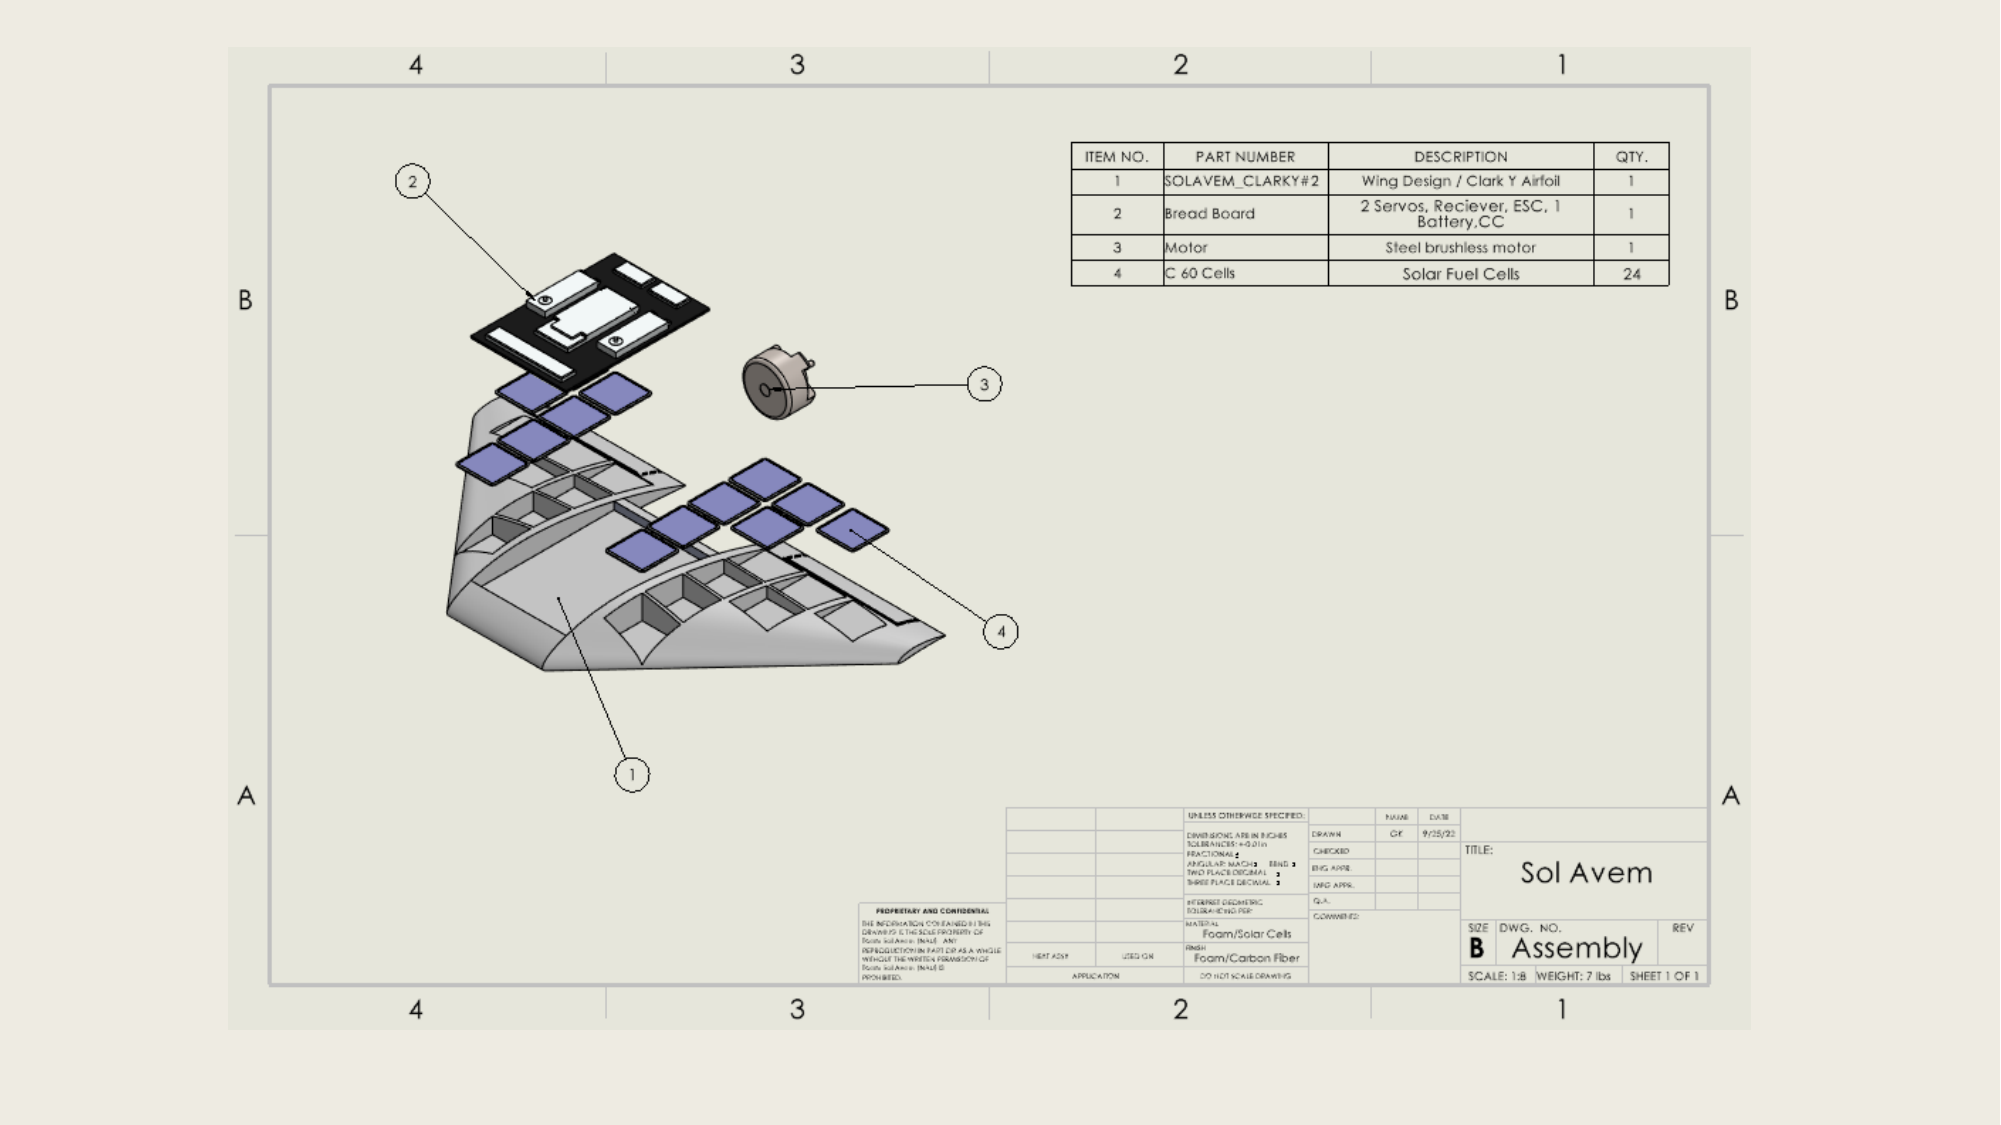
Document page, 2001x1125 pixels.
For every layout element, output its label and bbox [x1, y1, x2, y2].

text_box [0, 0, 2000, 1125]
picture [227, 46, 1752, 1030]
